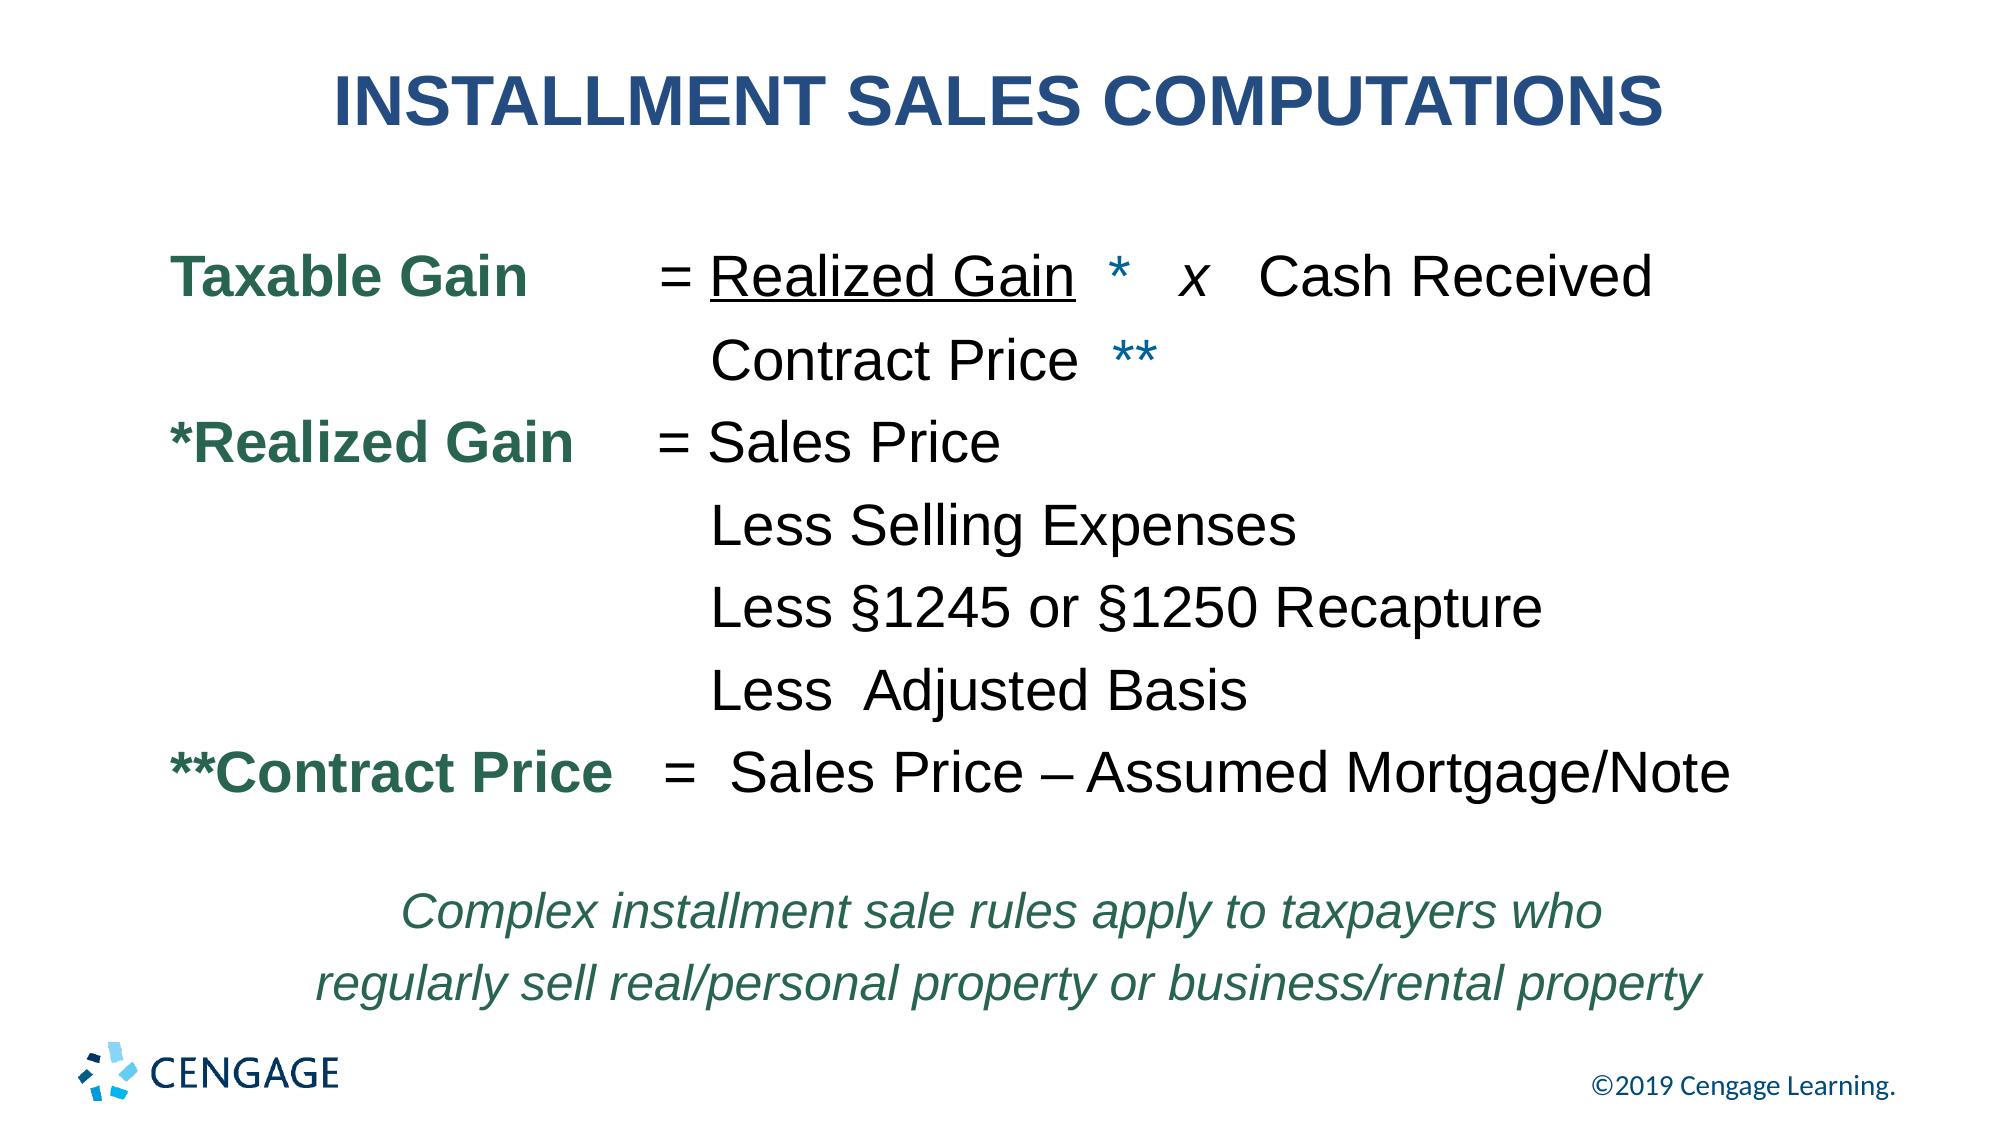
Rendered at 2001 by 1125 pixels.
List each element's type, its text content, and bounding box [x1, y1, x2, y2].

title INSTALLMENT SALES COMPUTATIONS [137, 22, 1863, 173]
picture [78, 1042, 338, 1101]
list Taxable Gain = Realized Gain * x Cash Received Contract Price ** *Realized Gain = Sales Price Less Selling Expenses Less §1245 or §1250 Recapture Less Adjusted Basis **Contract Price = Sales Price – Assumed Mortgage/Note Complex installment sale rules apply to taxpayers who regularly sell real/personal property or business/rental property [137, 216, 1863, 1042]
